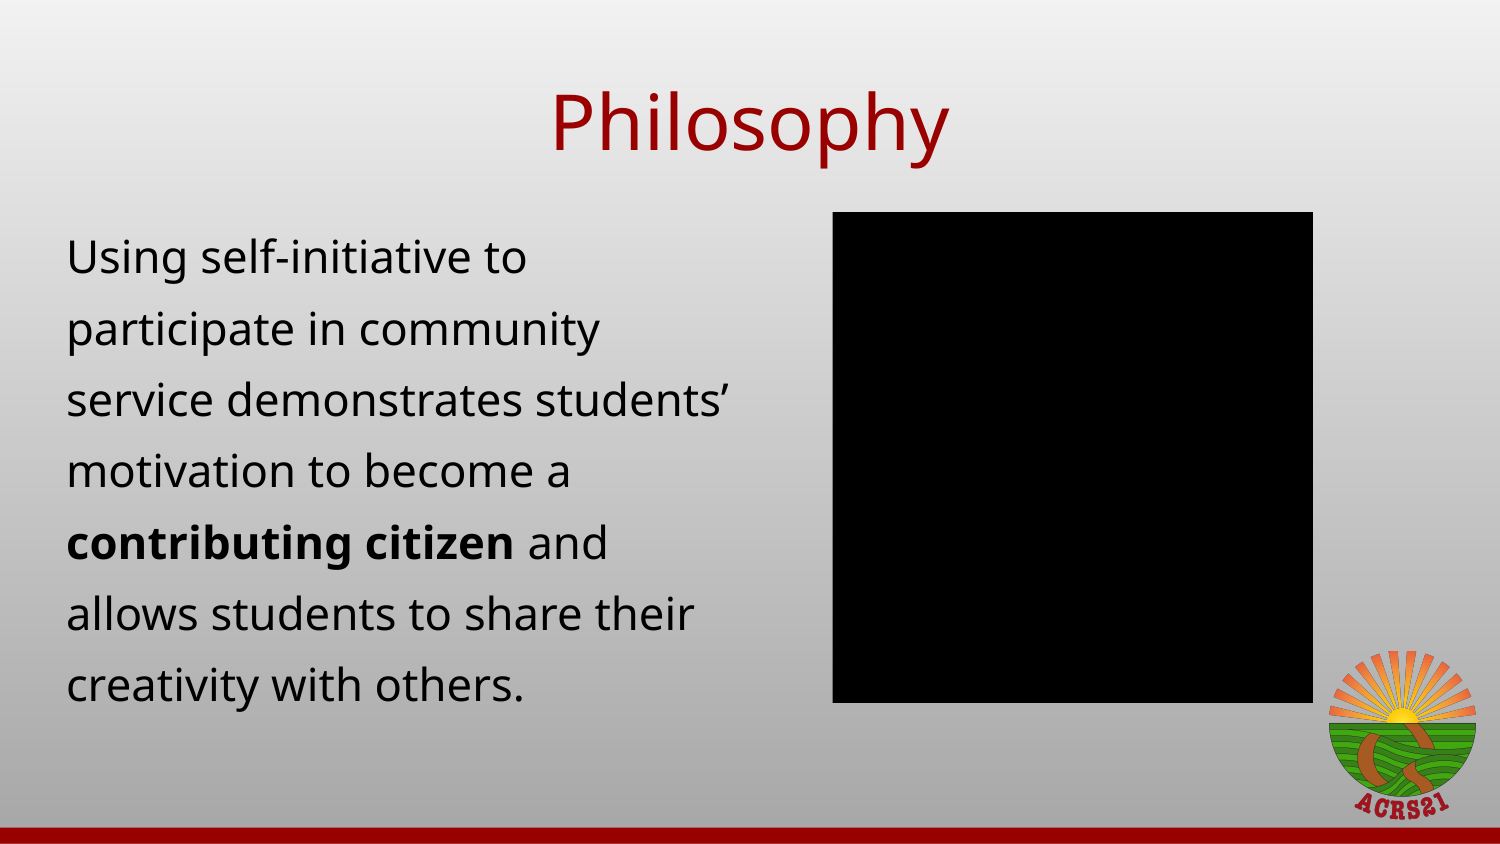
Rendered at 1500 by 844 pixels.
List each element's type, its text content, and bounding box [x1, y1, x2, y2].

list Using self-initiative to participate in community service demonstrates students’ motivation to become a contributing citizen and allows students to share their creativity with others. [51, 200, 750, 752]
title Philosophy [51, 51, 1449, 189]
picture [1329, 651, 1476, 832]
picture [832, 212, 1314, 703]
